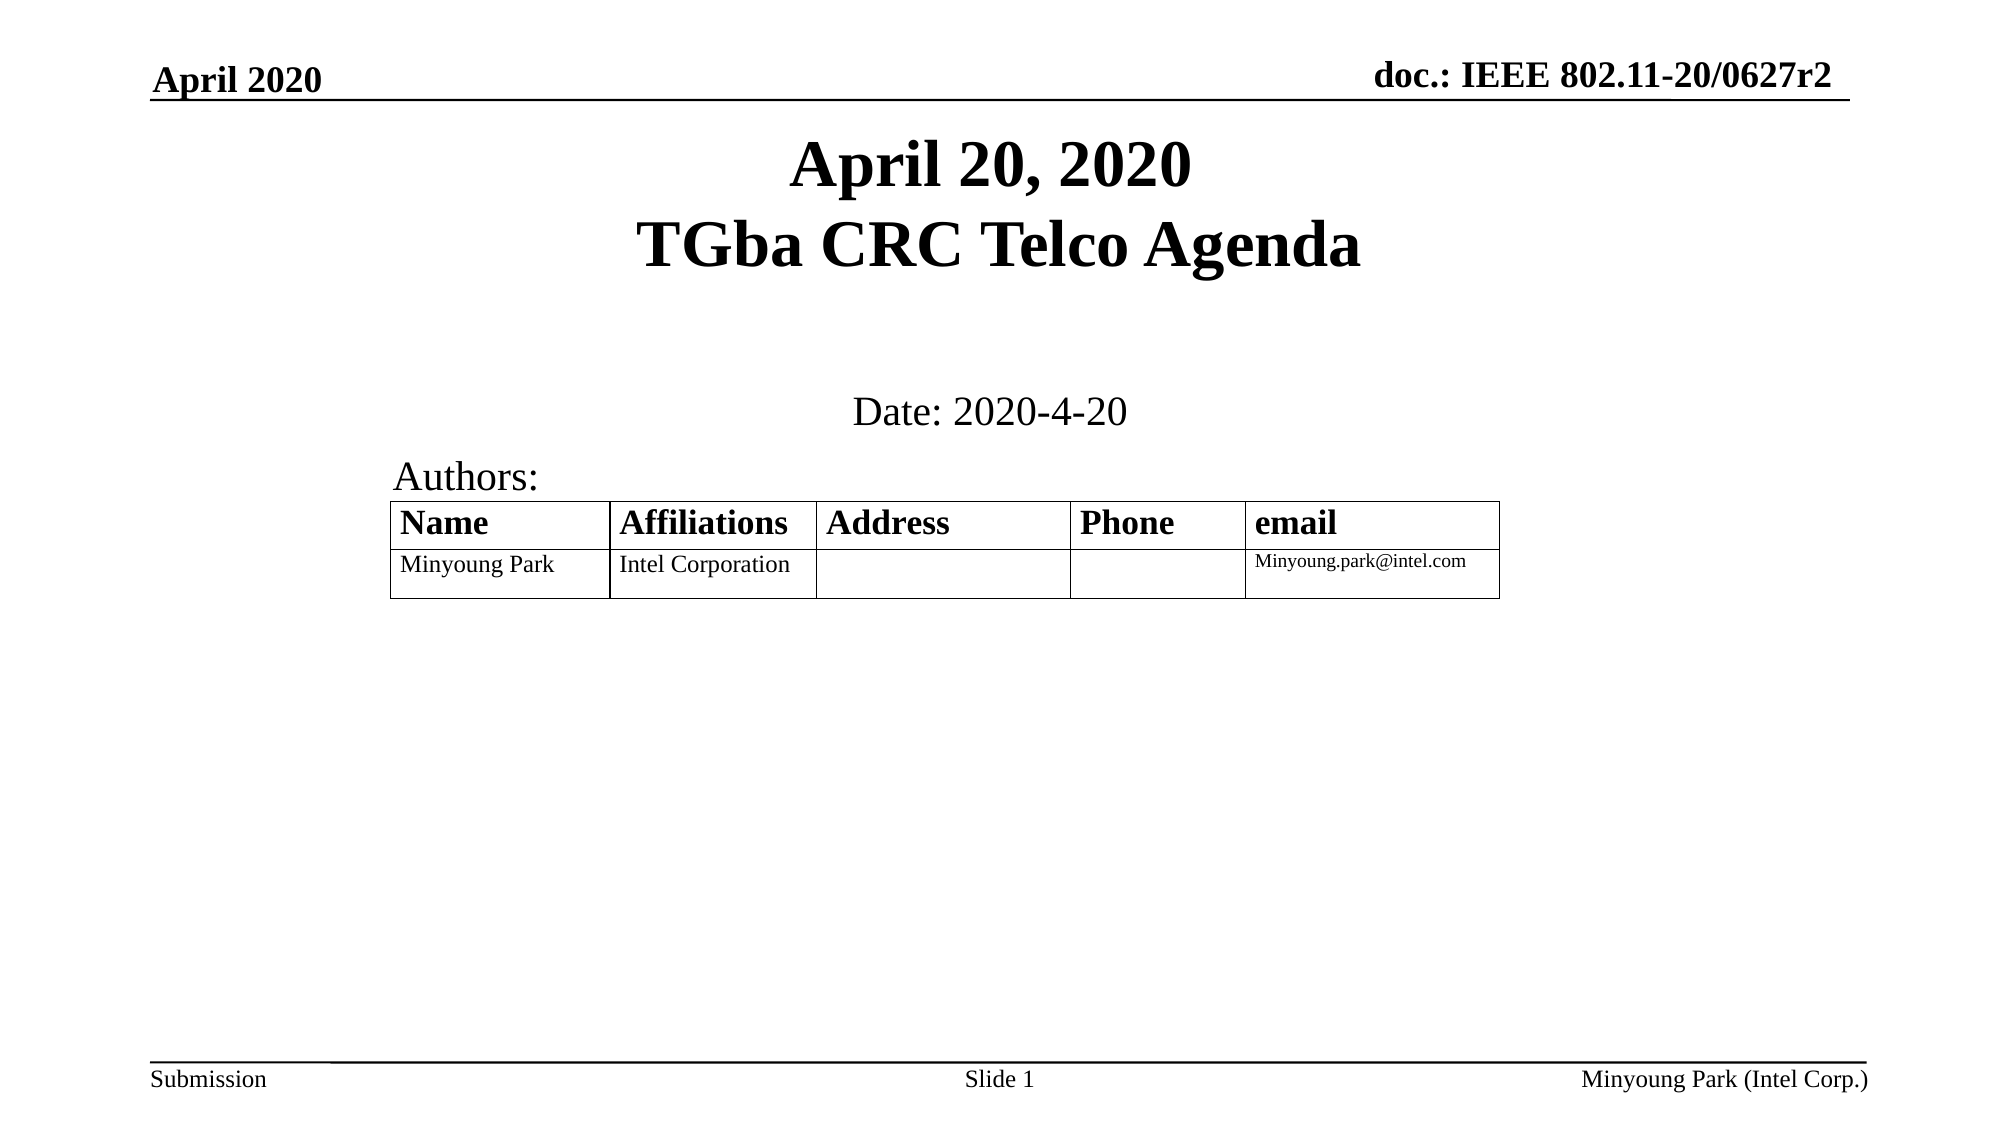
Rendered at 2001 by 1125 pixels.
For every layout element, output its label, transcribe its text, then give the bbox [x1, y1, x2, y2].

text_box Date: 2020-4-20 [352, 376, 1628, 442]
text_box Authors: [377, 441, 616, 500]
slide_number Slide 1 [964, 1061, 1036, 1093]
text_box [377, 500, 1527, 925]
title April 20, 2020 TGba CRC Telco Agenda [150, 112, 1850, 288]
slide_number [152, 54, 347, 101]
footer Minyoung Park (Intel Corp.) [1266, 1061, 1869, 1093]
